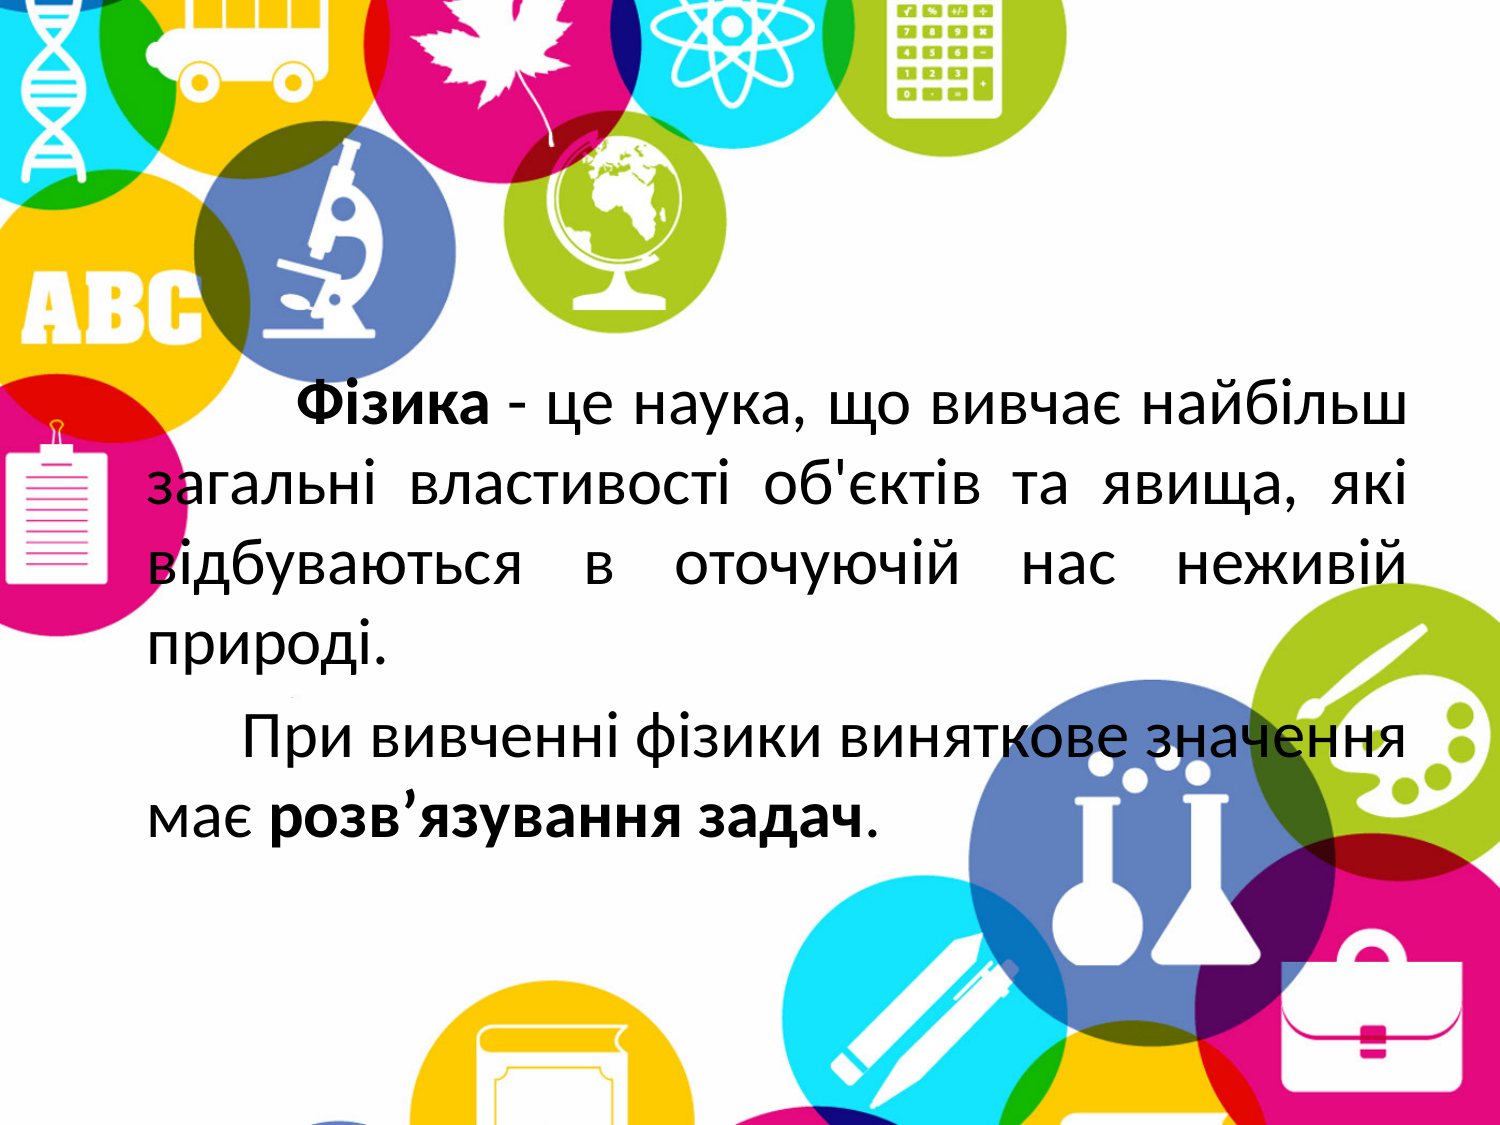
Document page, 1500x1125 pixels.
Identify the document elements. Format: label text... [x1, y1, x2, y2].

picture [0, 0, 1500, 1125]
list Фізика - це наука, що вивчає найбільш загальні властивості об'єктів та явища, які відбуваються в оточуючій нас неживій природі. При вивченні фізики виняткове значення має розв’язування задач. [74, 349, 1426, 1059]
